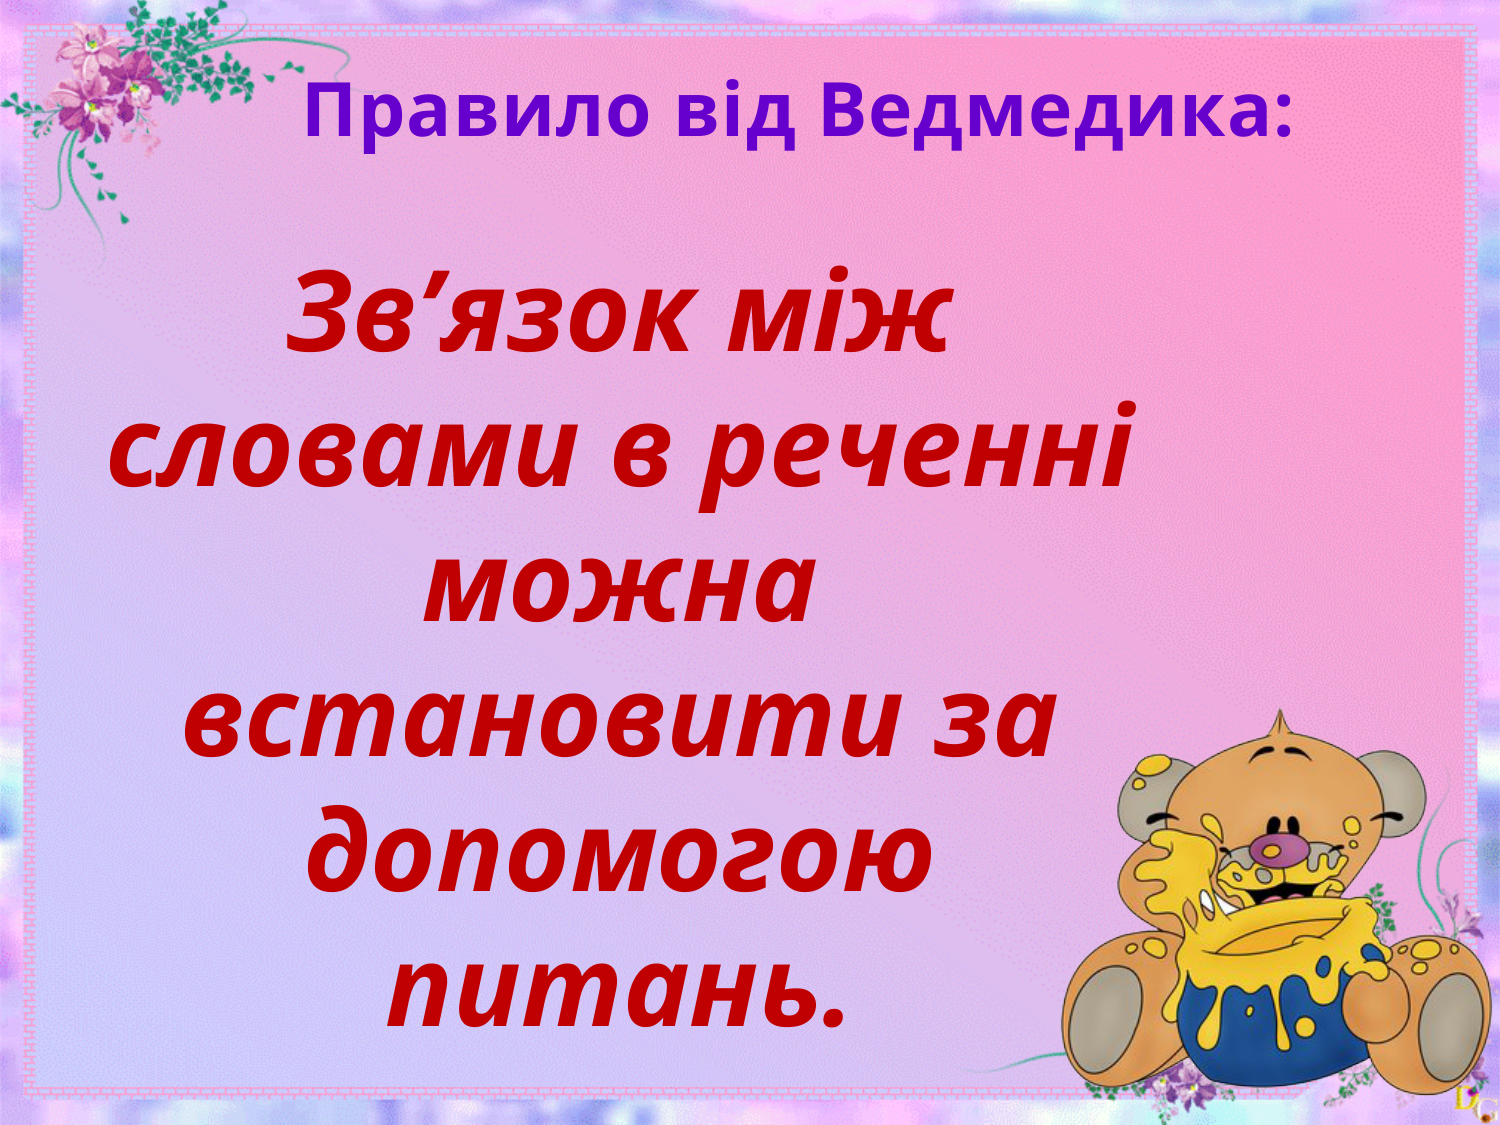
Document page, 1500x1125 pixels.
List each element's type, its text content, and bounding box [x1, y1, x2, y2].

picture [0, 0, 1500, 1125]
text_box Зв’язок між словами в реченні можна встановити за допомогою питань. [41, 231, 1199, 1057]
text_box Правило від Ведмедика: [286, 54, 1312, 160]
